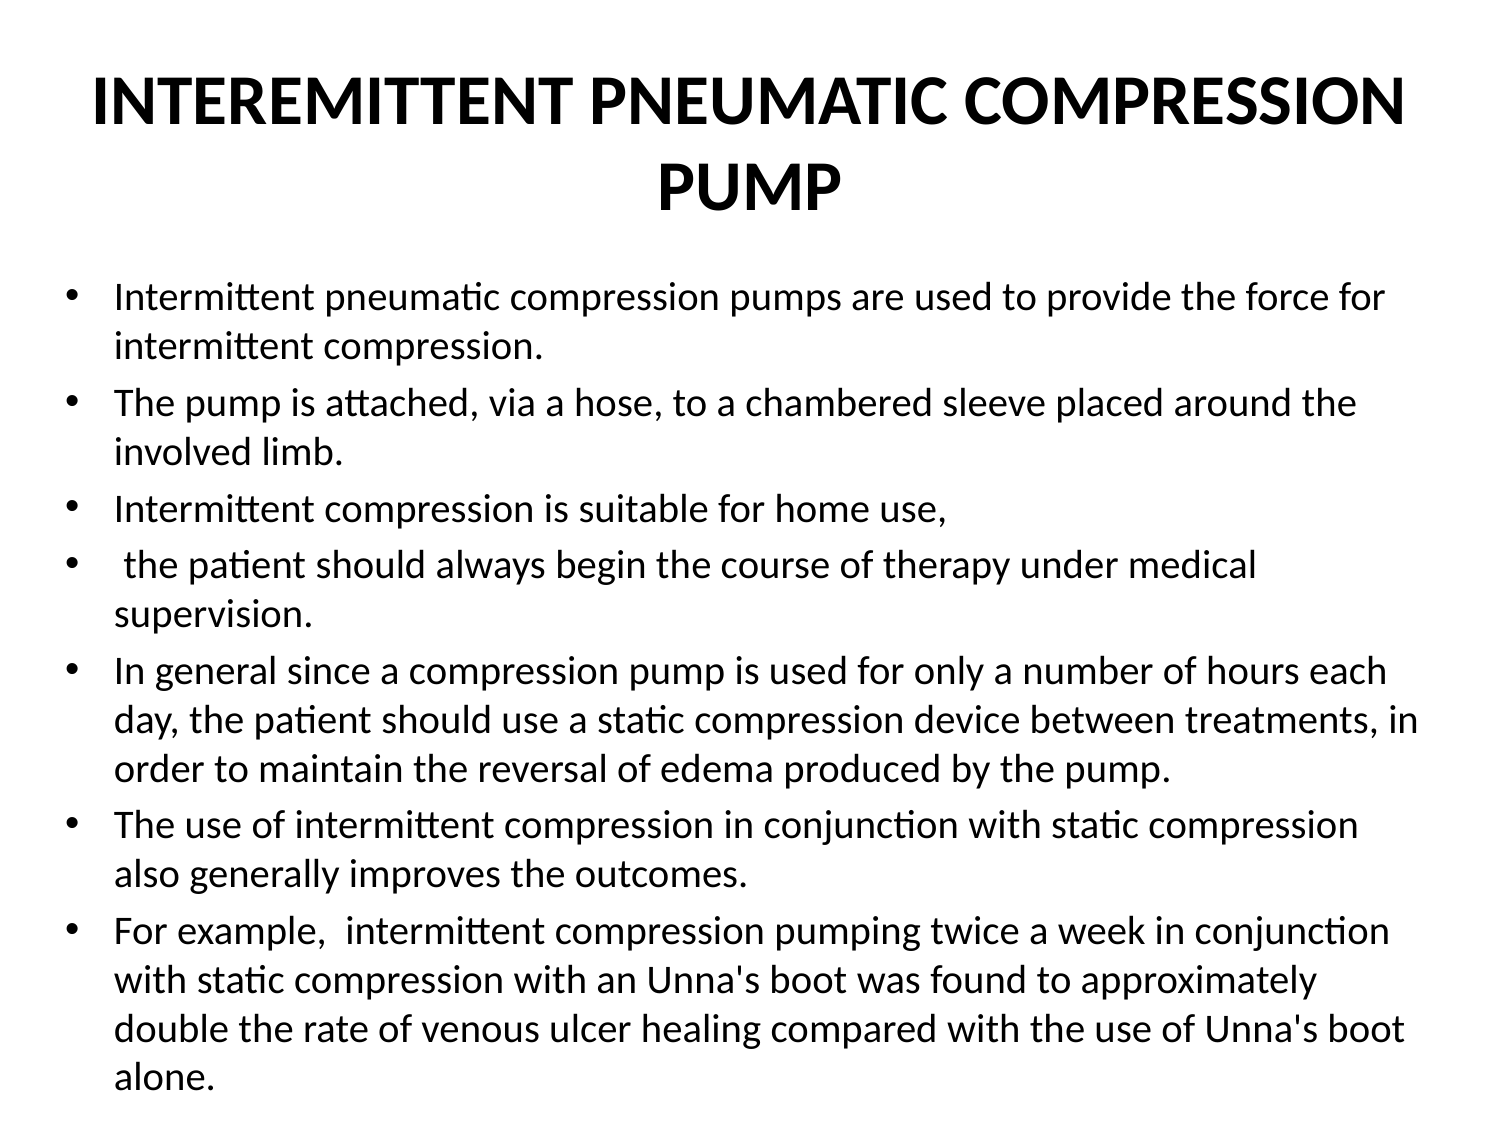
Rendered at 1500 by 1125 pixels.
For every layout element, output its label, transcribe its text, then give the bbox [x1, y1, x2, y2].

title INTEREMITTENT PNEUMATIC COMPRESSION PUMP [75, 45, 1425, 233]
list Intermittent pneumatic compression pumps are used to provide the force for intermittent compression. The pump is attached, via a hose, to a chambered sleeve placed around the involved limb. Intermittent compression is suitable for home use, the patient should always begin the course of therapy under medical supervision. In general since a compression pump is used for only a number of hours each day, the patient should use a static compression device between treatments, in order to maintain the reversal of edema produced by the pump. The use of intermittent compression in conjunction with static compression also generally improves the outcomes. For example, intermittent compression pumping twice a week in conjunction with static compression with an Unna's boot was found to approximately double the rate of venous ulcer healing compared with the use of Unna's boot alone. [50, 262, 1450, 1125]
